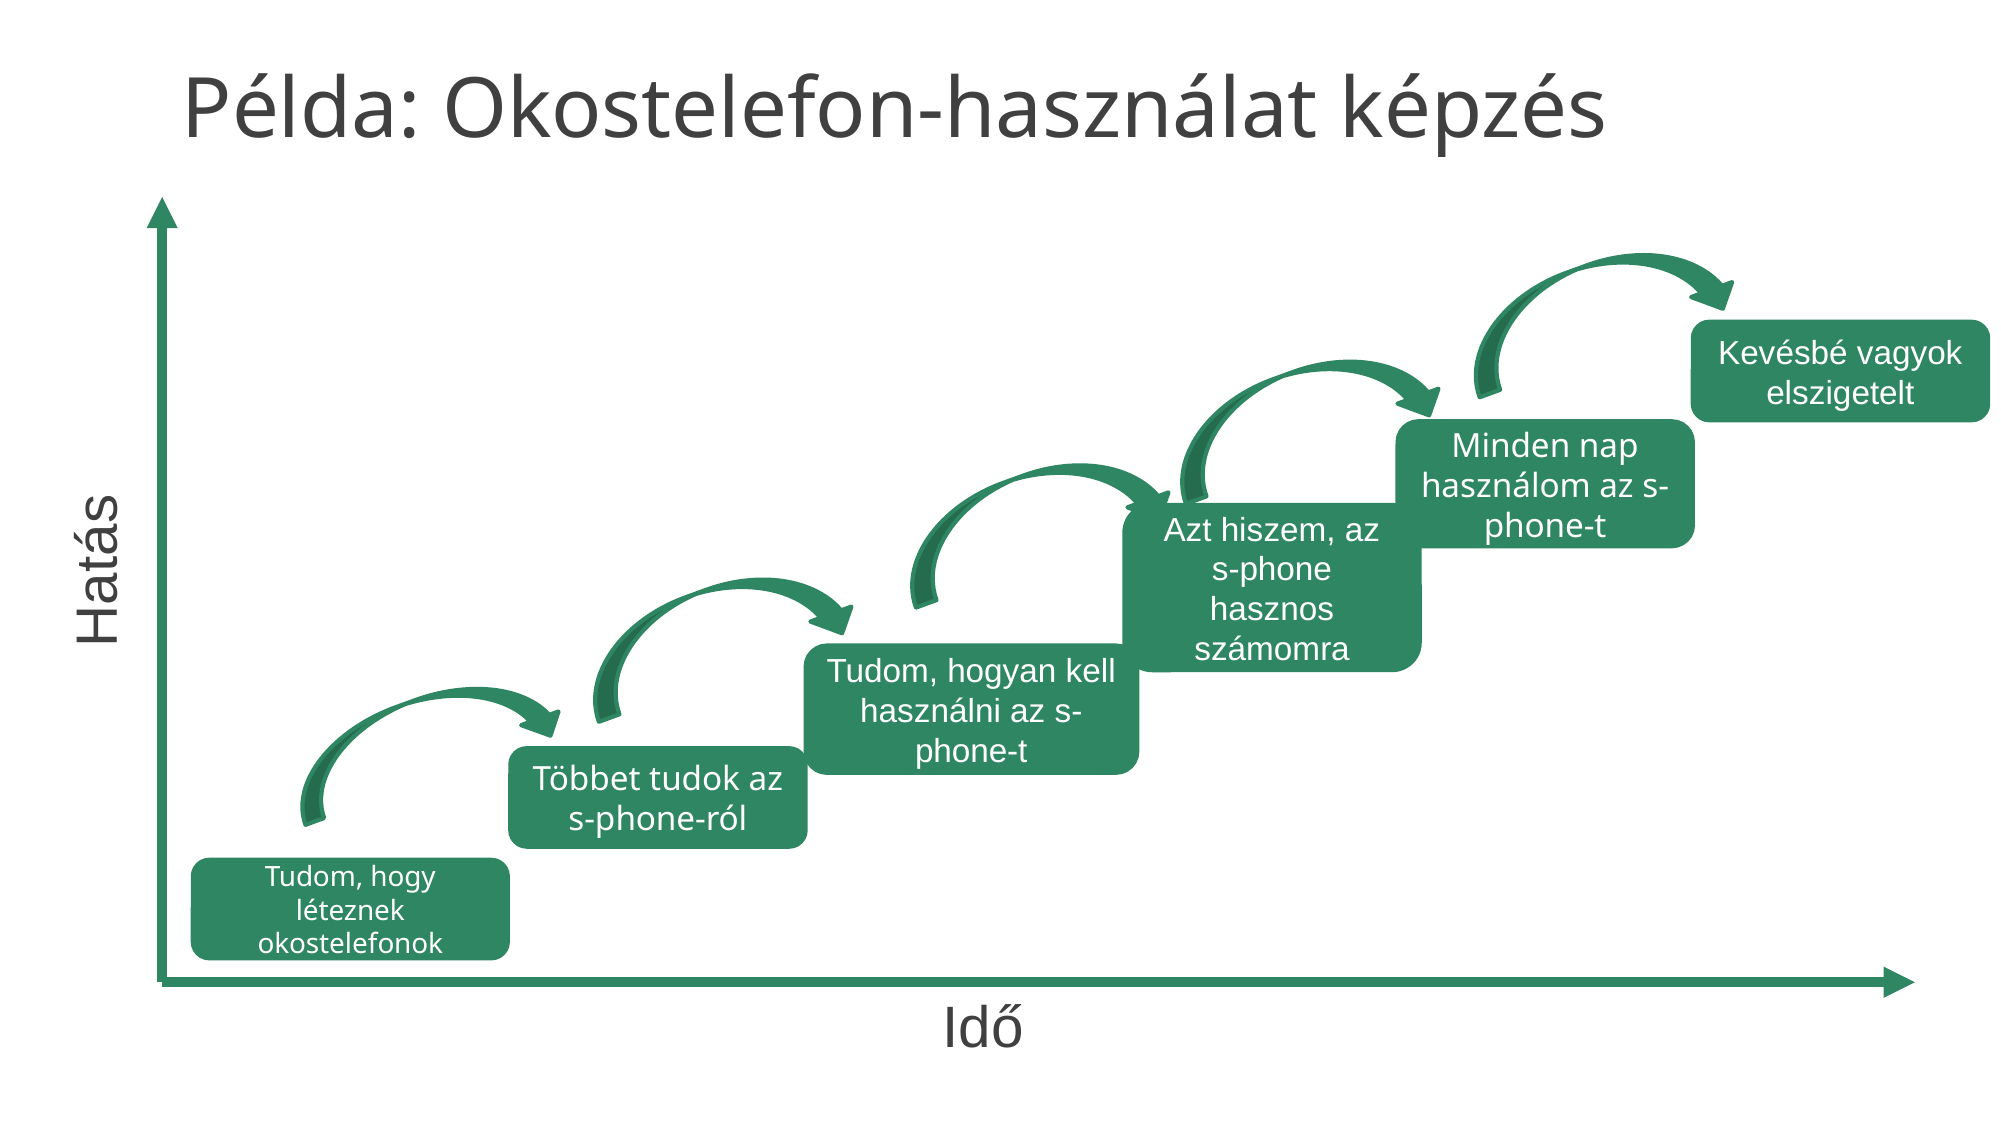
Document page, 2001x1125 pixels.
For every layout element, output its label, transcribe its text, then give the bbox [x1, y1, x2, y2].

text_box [892, 474, 1420, 671]
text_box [283, 699, 806, 847]
text_box Példa: Okostelefon-használat képzés [167, 46, 1833, 162]
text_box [575, 588, 1138, 774]
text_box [1456, 264, 1989, 421]
text_box Hatás [51, 425, 153, 662]
text_box Tudom, hogy léteznek okostelefonok [190, 857, 510, 961]
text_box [1162, 370, 1694, 547]
text_box Idő [927, 994, 1103, 1067]
